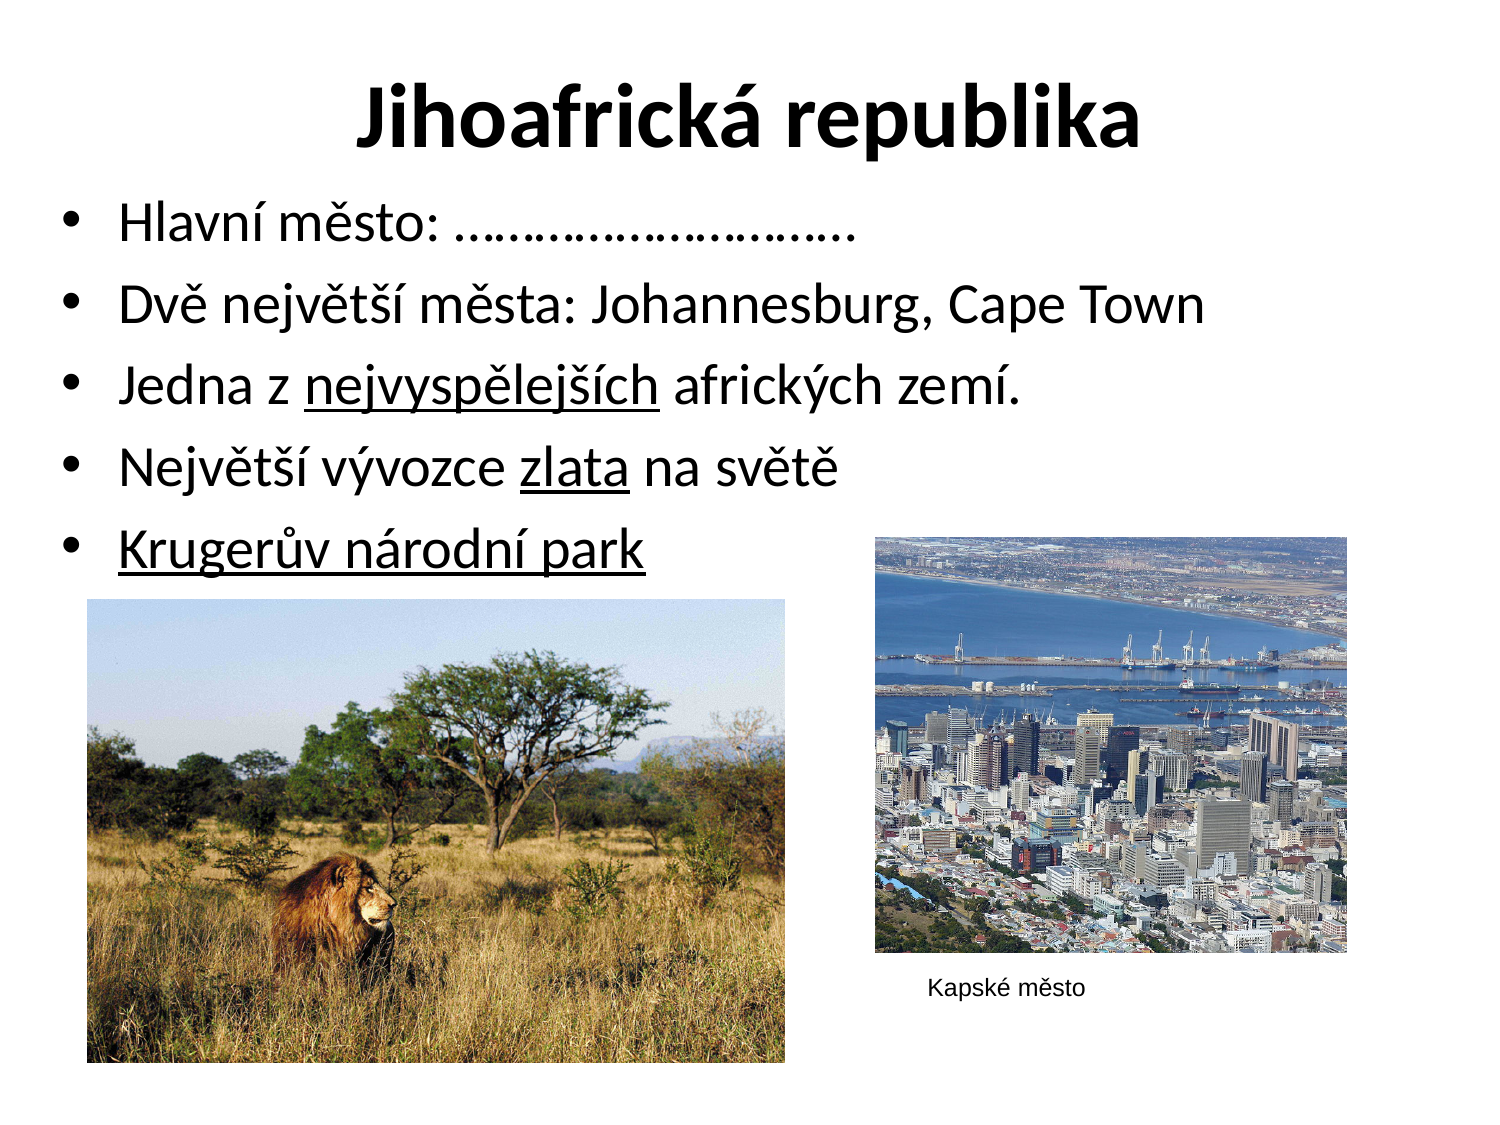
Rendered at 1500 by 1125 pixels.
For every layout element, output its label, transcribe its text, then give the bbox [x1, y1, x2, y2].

picture [87, 599, 785, 1064]
list Hlavní město: ………………………… Dvě největší města: Johannesburg, Cape Town Jedna z nejvyspělejších afrických zemí. Největší vývozce zlata na světě Krugerův národní park [46, 175, 1306, 600]
picture [874, 537, 1347, 953]
title Jihoafrická republika [75, 45, 1425, 176]
text_box Kapské město [912, 964, 1208, 1009]
